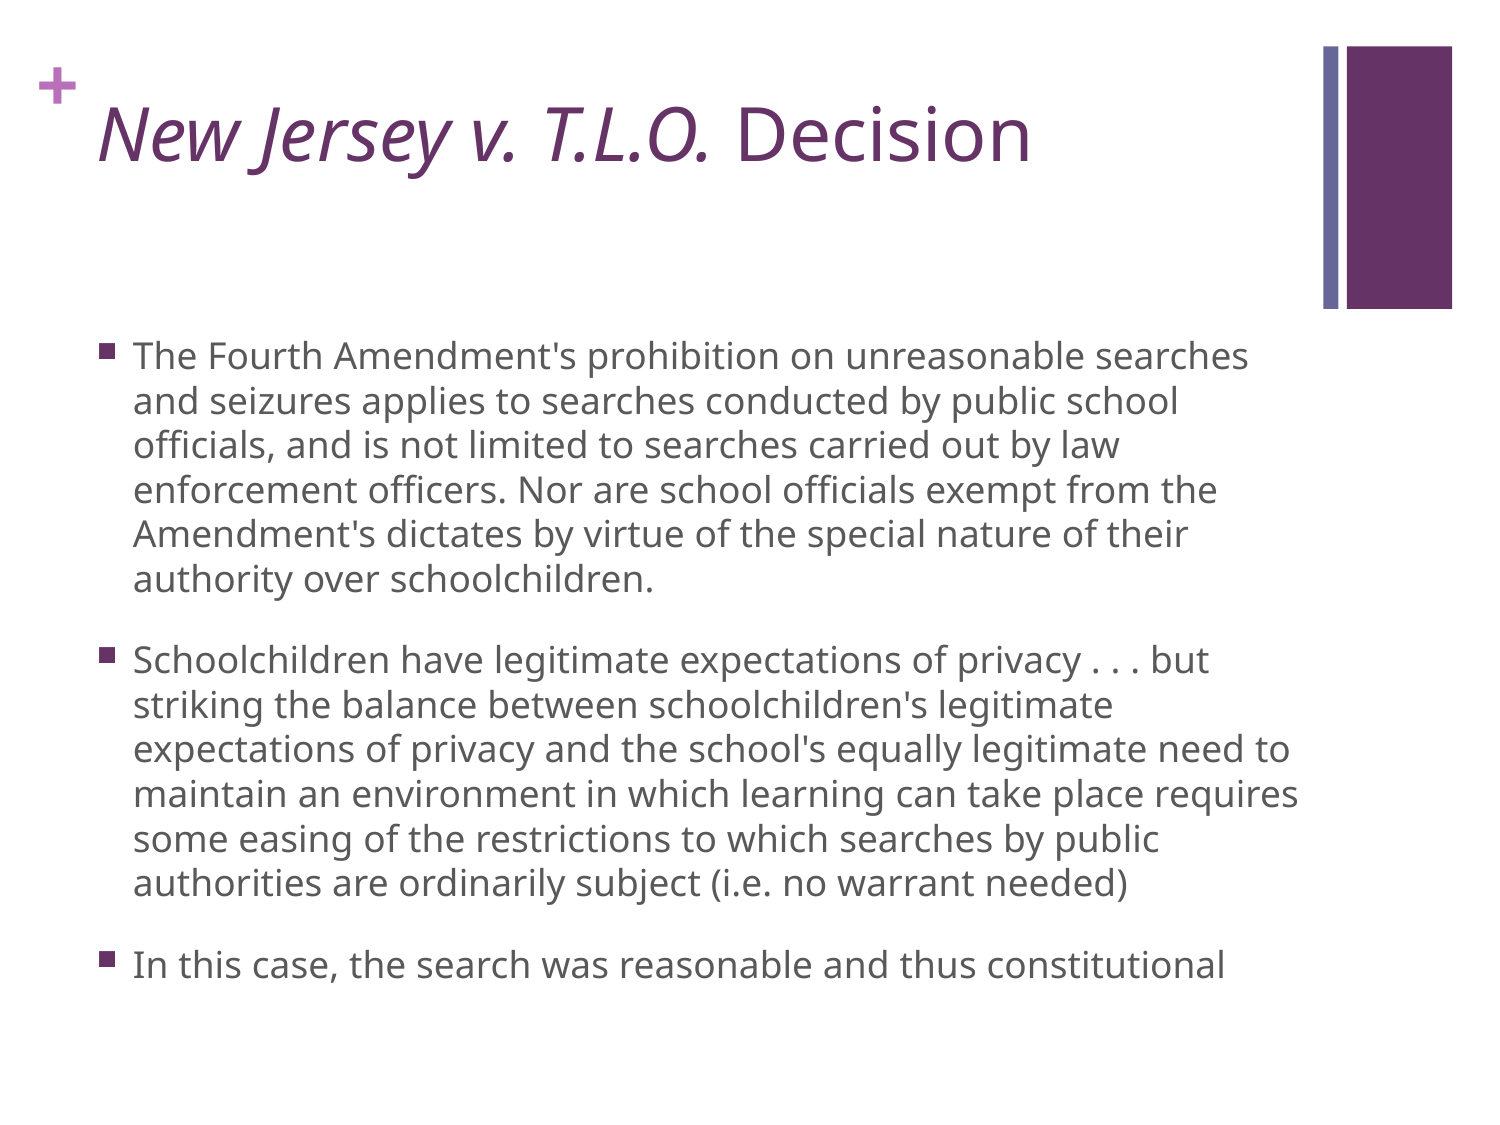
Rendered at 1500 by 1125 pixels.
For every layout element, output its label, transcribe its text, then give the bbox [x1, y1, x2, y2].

title New Jersey v. T.L.O. Decision [81, 79, 1322, 263]
list The Fourth Amendment's prohibition on unreasonable searches and seizures applies to searches conducted by public school officials, and is not limited to searches carried out by law enforcement officers. Nor are school officials exempt from the Amendment's dictates by virtue of the special nature of their authority over schoolchildren. Schoolchildren have legitimate expectations of privacy . . . but striking the balance between schoolchildren's legitimate expectations of privacy and the school's equally legitimate need to maintain an environment in which learning can take place requires some easing of the restrictions to which searches by public authorities are ordinarily subject (i.e. no warrant needed) In this case, the search was reasonable and thus constitutional [81, 324, 1322, 1005]
